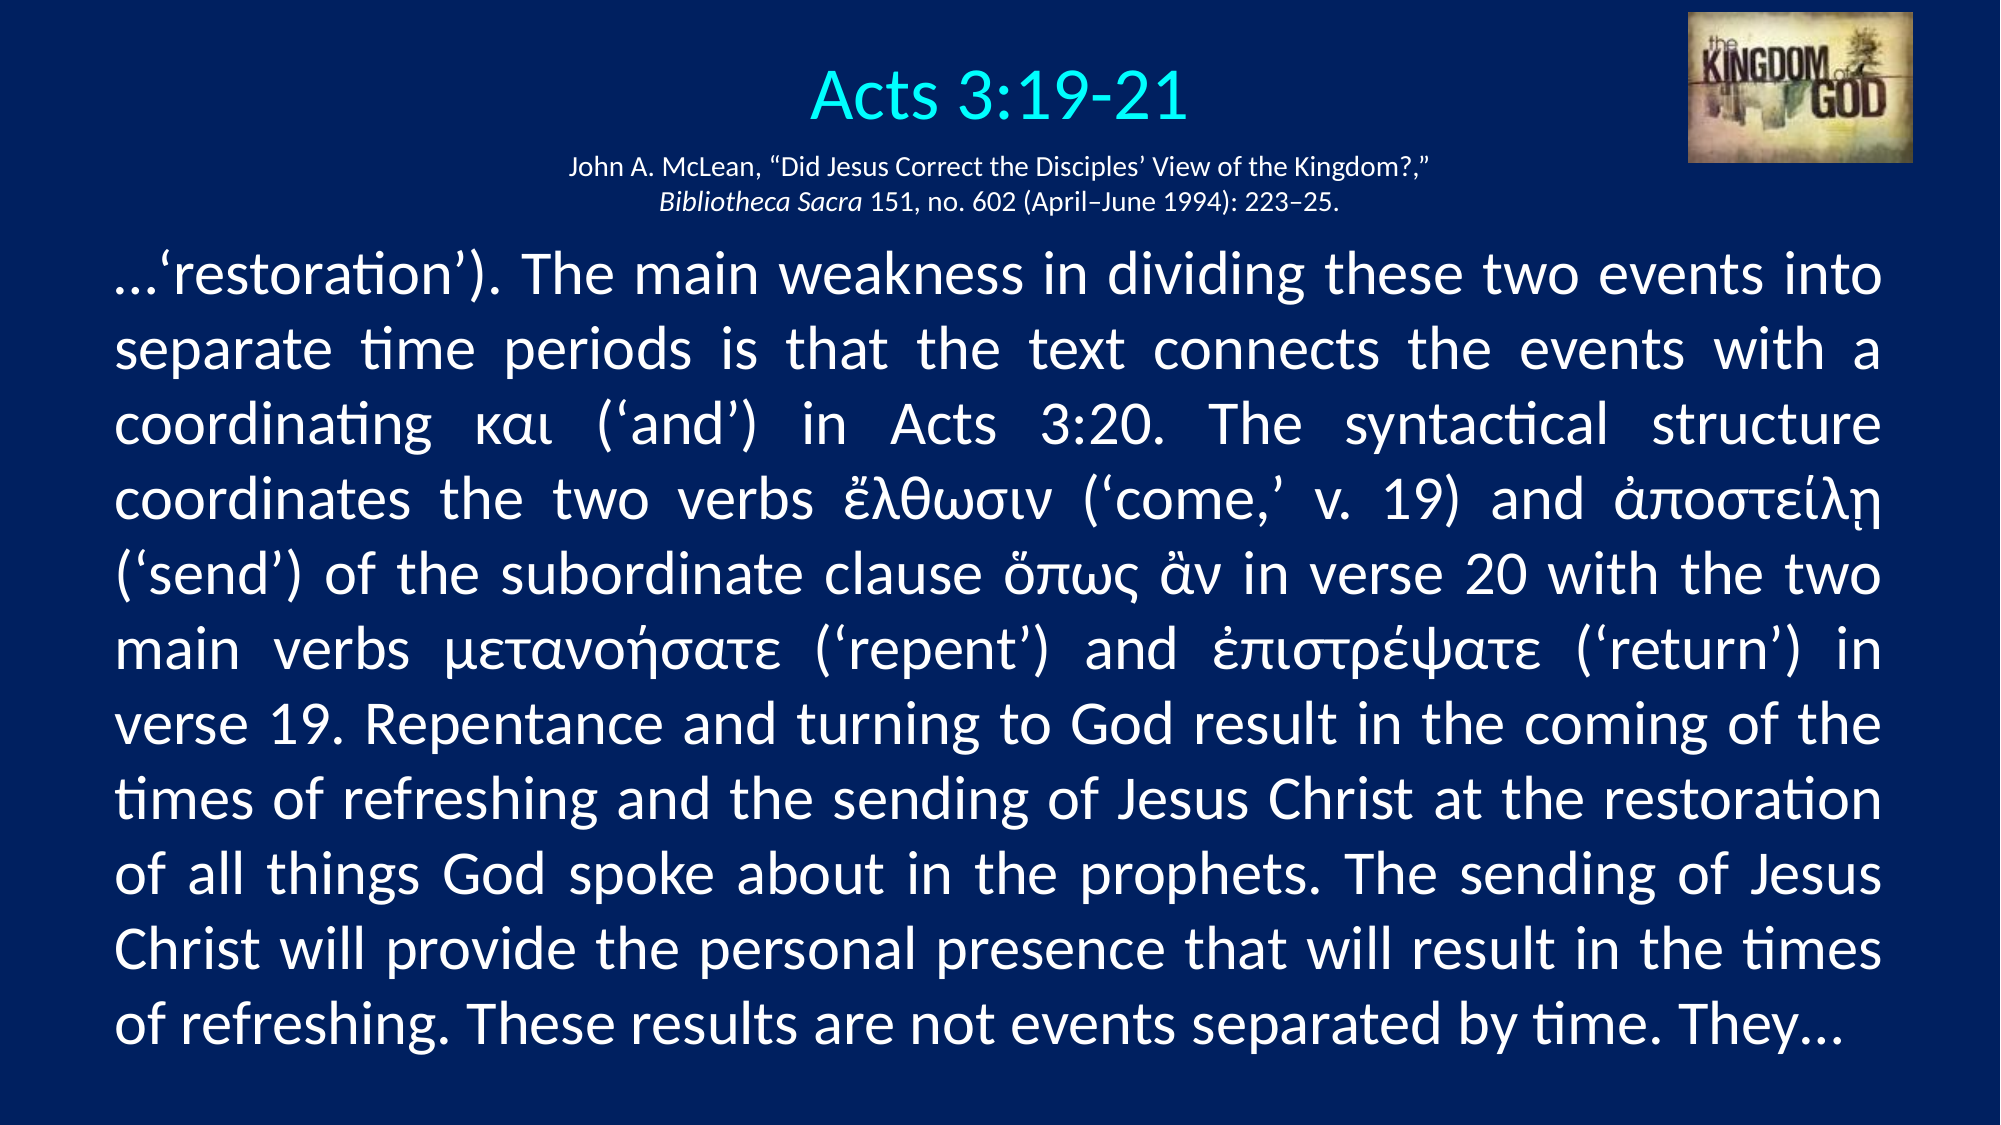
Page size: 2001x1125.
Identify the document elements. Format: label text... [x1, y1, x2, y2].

text_box Acts 3:19-21 John A. McLean, “Did Jesus Correct the Disciples’ View of the Kingdom?,” Bibliotheca Sacra 151, no. 602 (April–June 1994): 223–25. [517, 37, 1483, 225]
text_box …‘restoration’). The main weakness in dividing these two events into separate time periods is that the text connects the events with a coordinating και (‘and’) in Acts 3:20. The syntactical structure coordinates the two verbs ἔλθωσιν (‘come,’ v. 19) and ἀποστείλῃ (‘send’) of the subordinate clause ὅπως ἂν in verse 20 with the two main verbs μετανοήσατε (‘repent’) and ἐπιστρέψατε (‘return’) in verse 19. Repentance and turning to God result in the coming of the times of refreshing and the sending of Jesus Christ at the restoration of all things God spoke about in the prophets. The sending of Jesus Christ will provide the personal presence that will result in the times of refreshing. These results are not events separated by time. They… [99, 224, 1900, 1065]
picture [1688, 12, 1913, 163]
